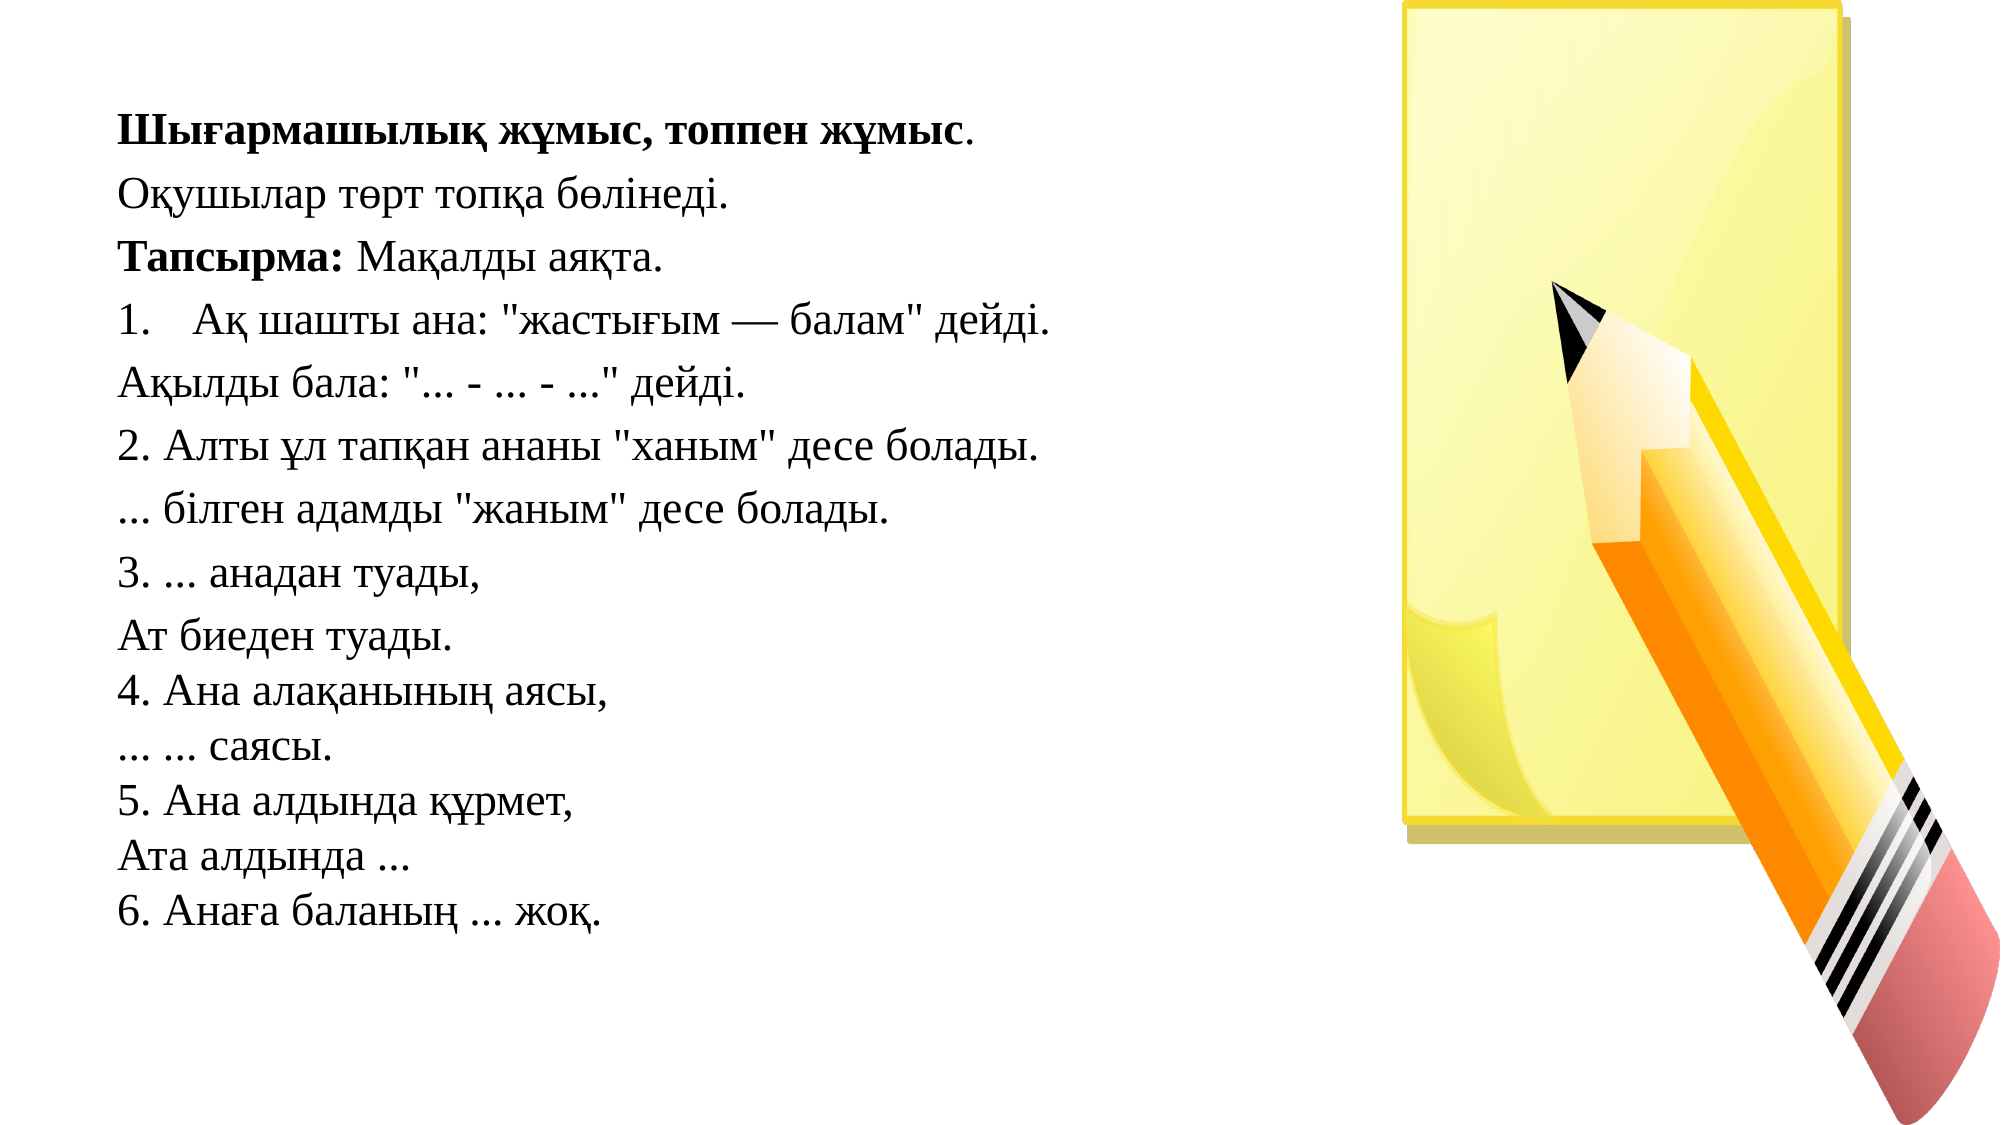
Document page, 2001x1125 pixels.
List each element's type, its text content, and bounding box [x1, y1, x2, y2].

picture [1402, 0, 2000, 1125]
text_box Шығармашылық жұмыс, топпен жұмыс. Оқушылар төрт топқа бөлінеді. Тапсырма: Мақалды аяқта. Ақ шашты ана: "жастығым — балам" дейді. Ақылды бала: "... - ... - ..." дейді. 2. Алты ұл тапқан ананы "ханым" десе болады. ... білген адамды "жаным" десе болады. 3. ... анадан туады, Ат биеден туады. 4. Ана алақанының аясы, ... ... саясы. 5. Ана алдында құрмет, Ата алдында ... 6. Анаға баланың ... жоқ. [102, 83, 1353, 942]
